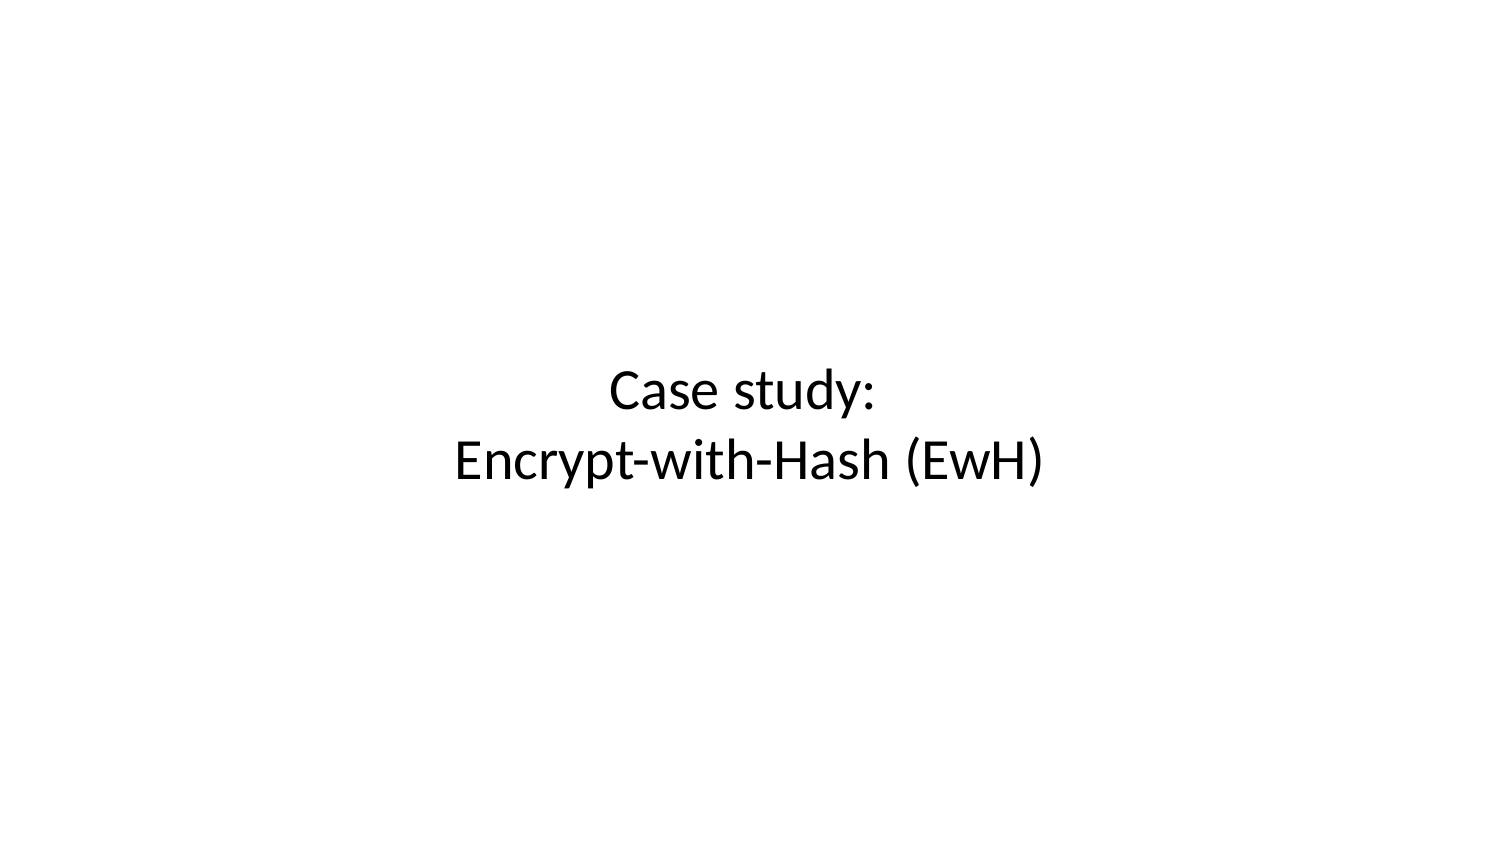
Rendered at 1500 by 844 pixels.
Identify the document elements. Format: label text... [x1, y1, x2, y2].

text_box Case study: Encrypt-with-Hash (EwH) [439, 343, 1061, 499]
